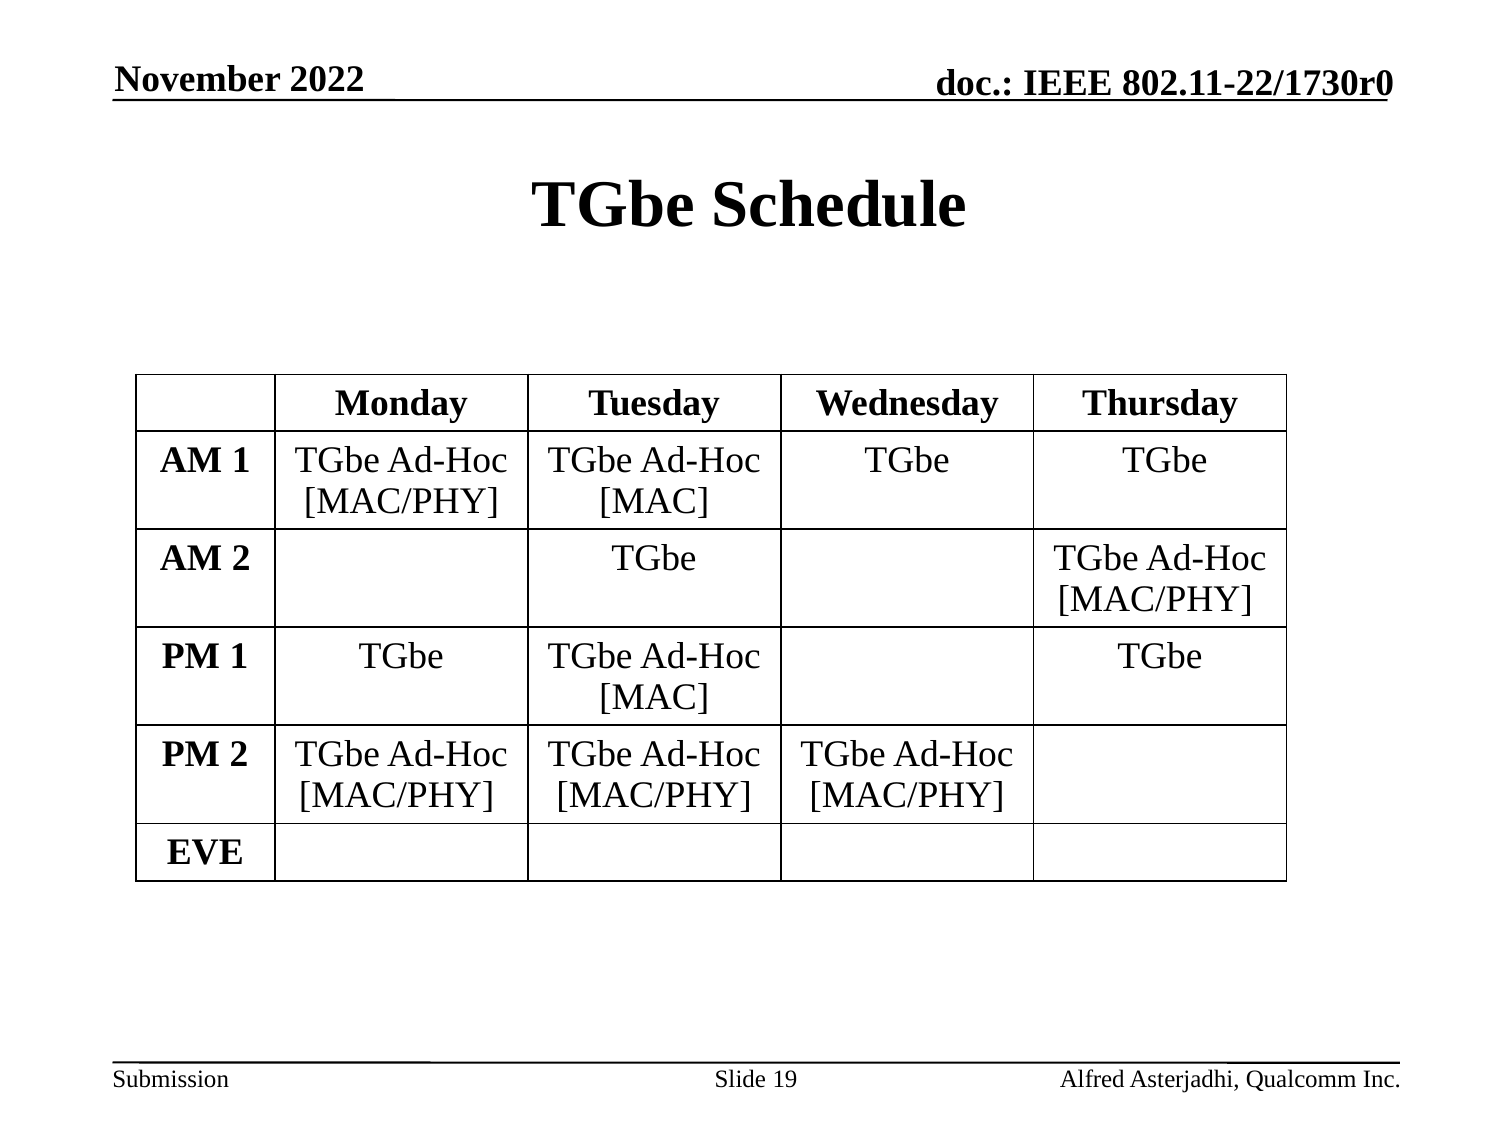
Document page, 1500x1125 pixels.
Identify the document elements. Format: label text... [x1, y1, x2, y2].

table_header [137, 375, 274, 430]
title TGbe Schedule [112, 112, 1388, 288]
table_header Monday [276, 375, 527, 430]
table_cell TGbe Ad-Hoc [MAC/PHY] [1034, 530, 1286, 626]
table_cell PM 2 [137, 726, 274, 823]
table_header Tuesday [529, 375, 780, 430]
slide_number Slide 19 [712, 1061, 800, 1123]
table_cell AM 1 [137, 432, 274, 528]
table_cell TGbe Ad-Hoc [MAC/PHY] [782, 726, 1033, 823]
table_cell [529, 824, 780, 880]
table_cell TGbe Ad-Hoc [MAC/PHY] [276, 726, 527, 823]
table_header Wednesday [782, 375, 1033, 430]
table_cell TGbe [1034, 432, 1286, 528]
table_cell [276, 824, 527, 880]
footer Alfred Asterjadhi, Qualcomm Inc. [878, 1061, 1402, 1093]
table_header Thursday [1034, 375, 1286, 430]
table_cell AM 2 [137, 530, 274, 626]
table_cell [782, 824, 1033, 880]
table_cell [1034, 824, 1286, 880]
table_cell TGbe [1034, 628, 1286, 724]
table_cell TGbe Ad-Hoc [MAC] [529, 432, 780, 528]
table_cell [782, 530, 1033, 626]
table_cell [782, 628, 1033, 724]
table_cell TGbe Ad-Hoc [MAC/PHY] [276, 432, 527, 528]
table_cell [1034, 726, 1286, 823]
table_cell TGbe [276, 628, 527, 724]
table_cell TGbe Ad-Hoc [MAC] [529, 628, 780, 724]
table_cell EVE [137, 824, 274, 880]
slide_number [114, 54, 423, 100]
table_cell TGbe [782, 432, 1033, 528]
table_cell TGbe Ad-Hoc [MAC/PHY] [529, 726, 780, 823]
table_cell TGbe [529, 530, 780, 626]
table_cell [276, 530, 527, 626]
table_cell PM 1 [137, 628, 274, 724]
